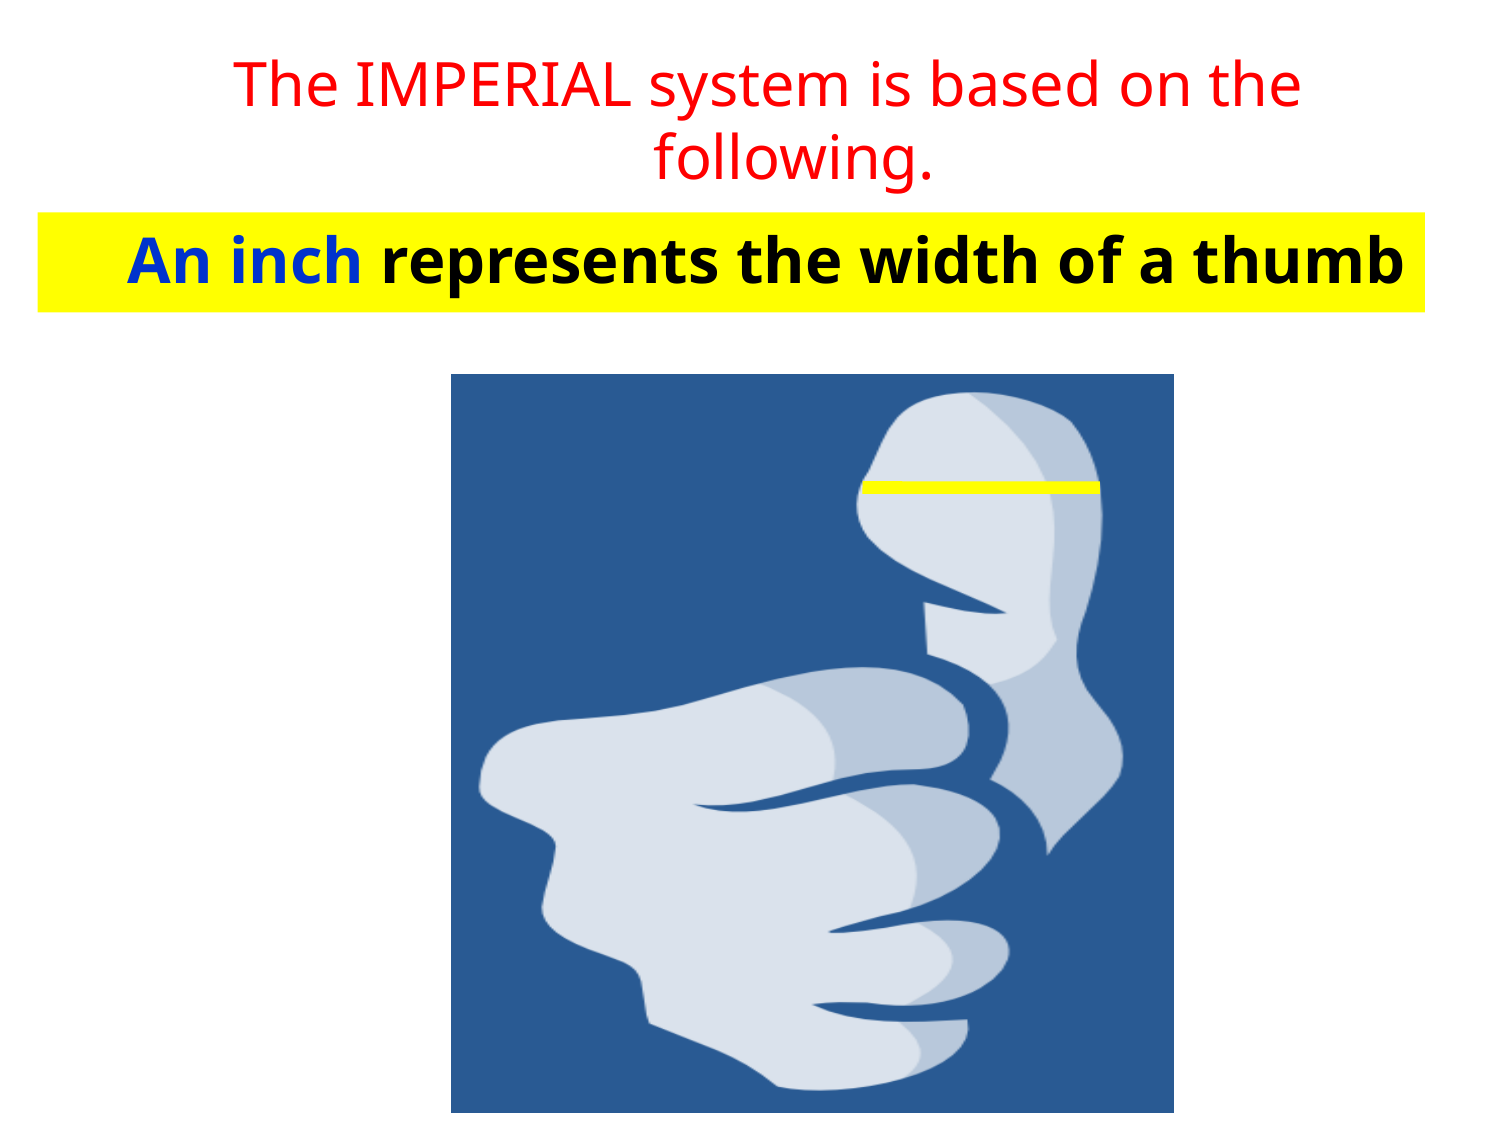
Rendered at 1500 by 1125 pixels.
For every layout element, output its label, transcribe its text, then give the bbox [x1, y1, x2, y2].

picture [451, 374, 1174, 1113]
list The IMPERIAL system is based on the following. [75, 37, 1463, 200]
text_box An inch represents the width of a thumb [37, 212, 1425, 313]
